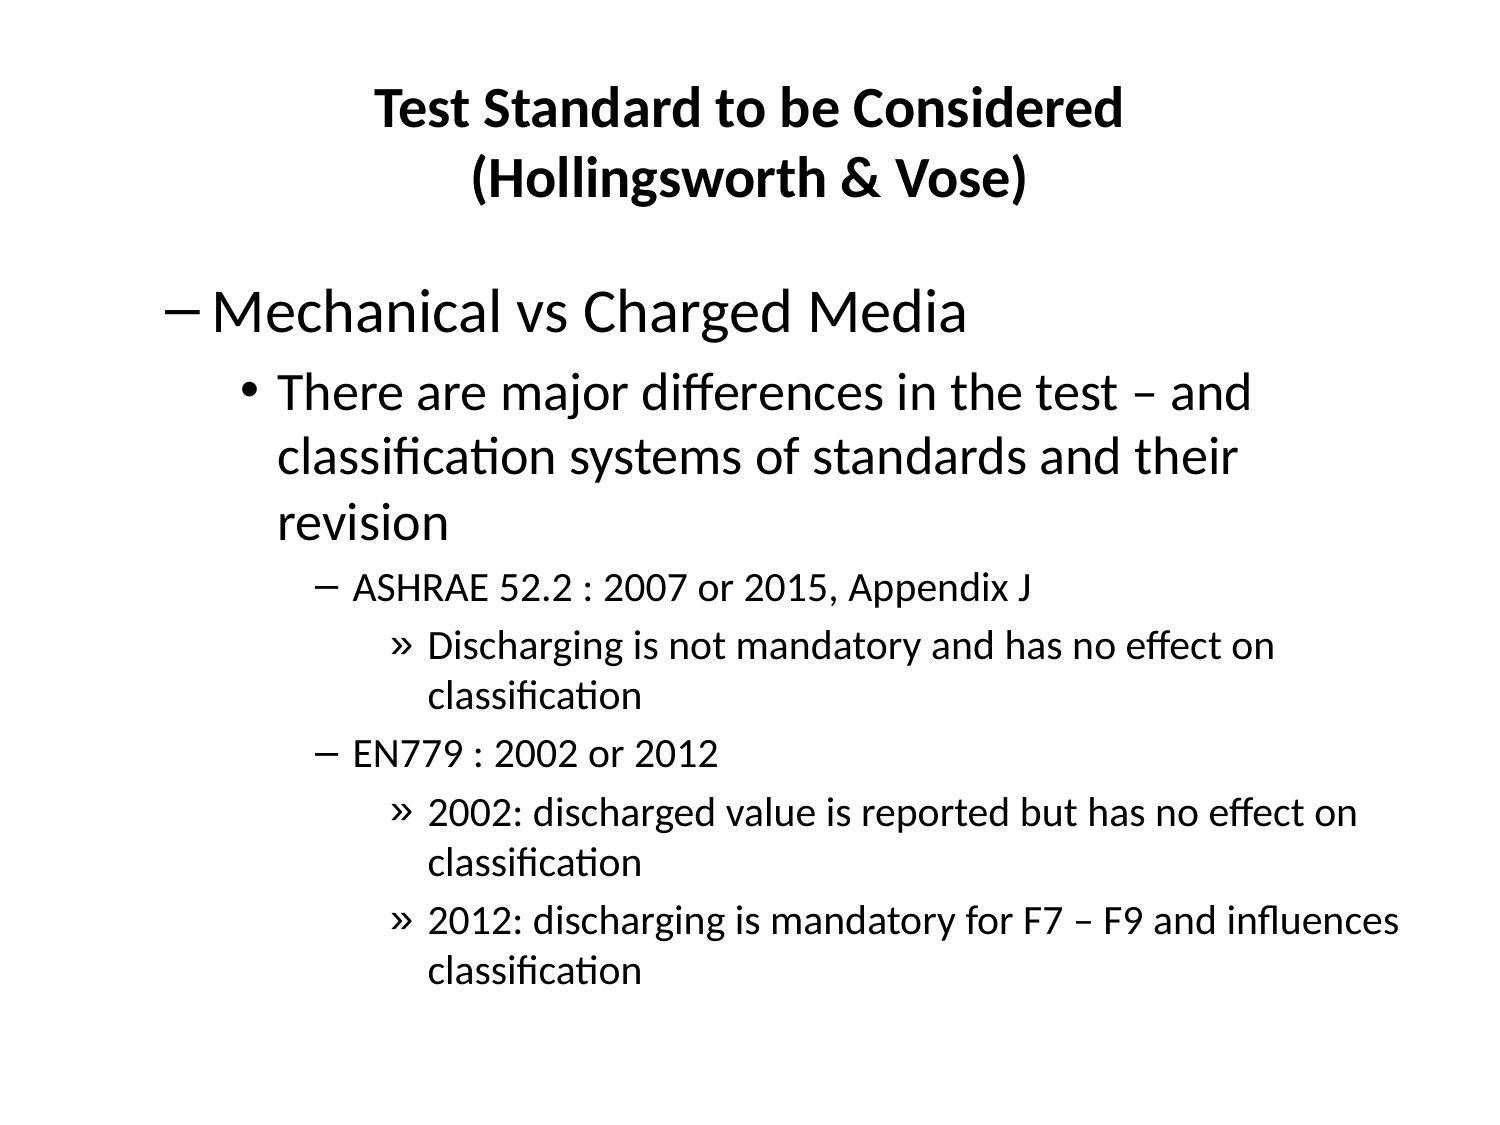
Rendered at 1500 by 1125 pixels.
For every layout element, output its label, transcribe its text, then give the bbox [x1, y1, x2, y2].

title Test Standard to be Considered (Hollingsworth & Vose) [75, 45, 1425, 233]
list Mechanical vs Charged Media There are major differences in the test – and classification systems of standards and their revision ASHRAE 52.2 : 2007 or 2015, Appendix J Discharging is not mandatory and has no effect on classification EN779 : 2002 or 2012 2002: discharged value is reported but has no effect on classification 2012: discharging is mandatory for F7 – F9 and influences classification [75, 262, 1425, 1005]
